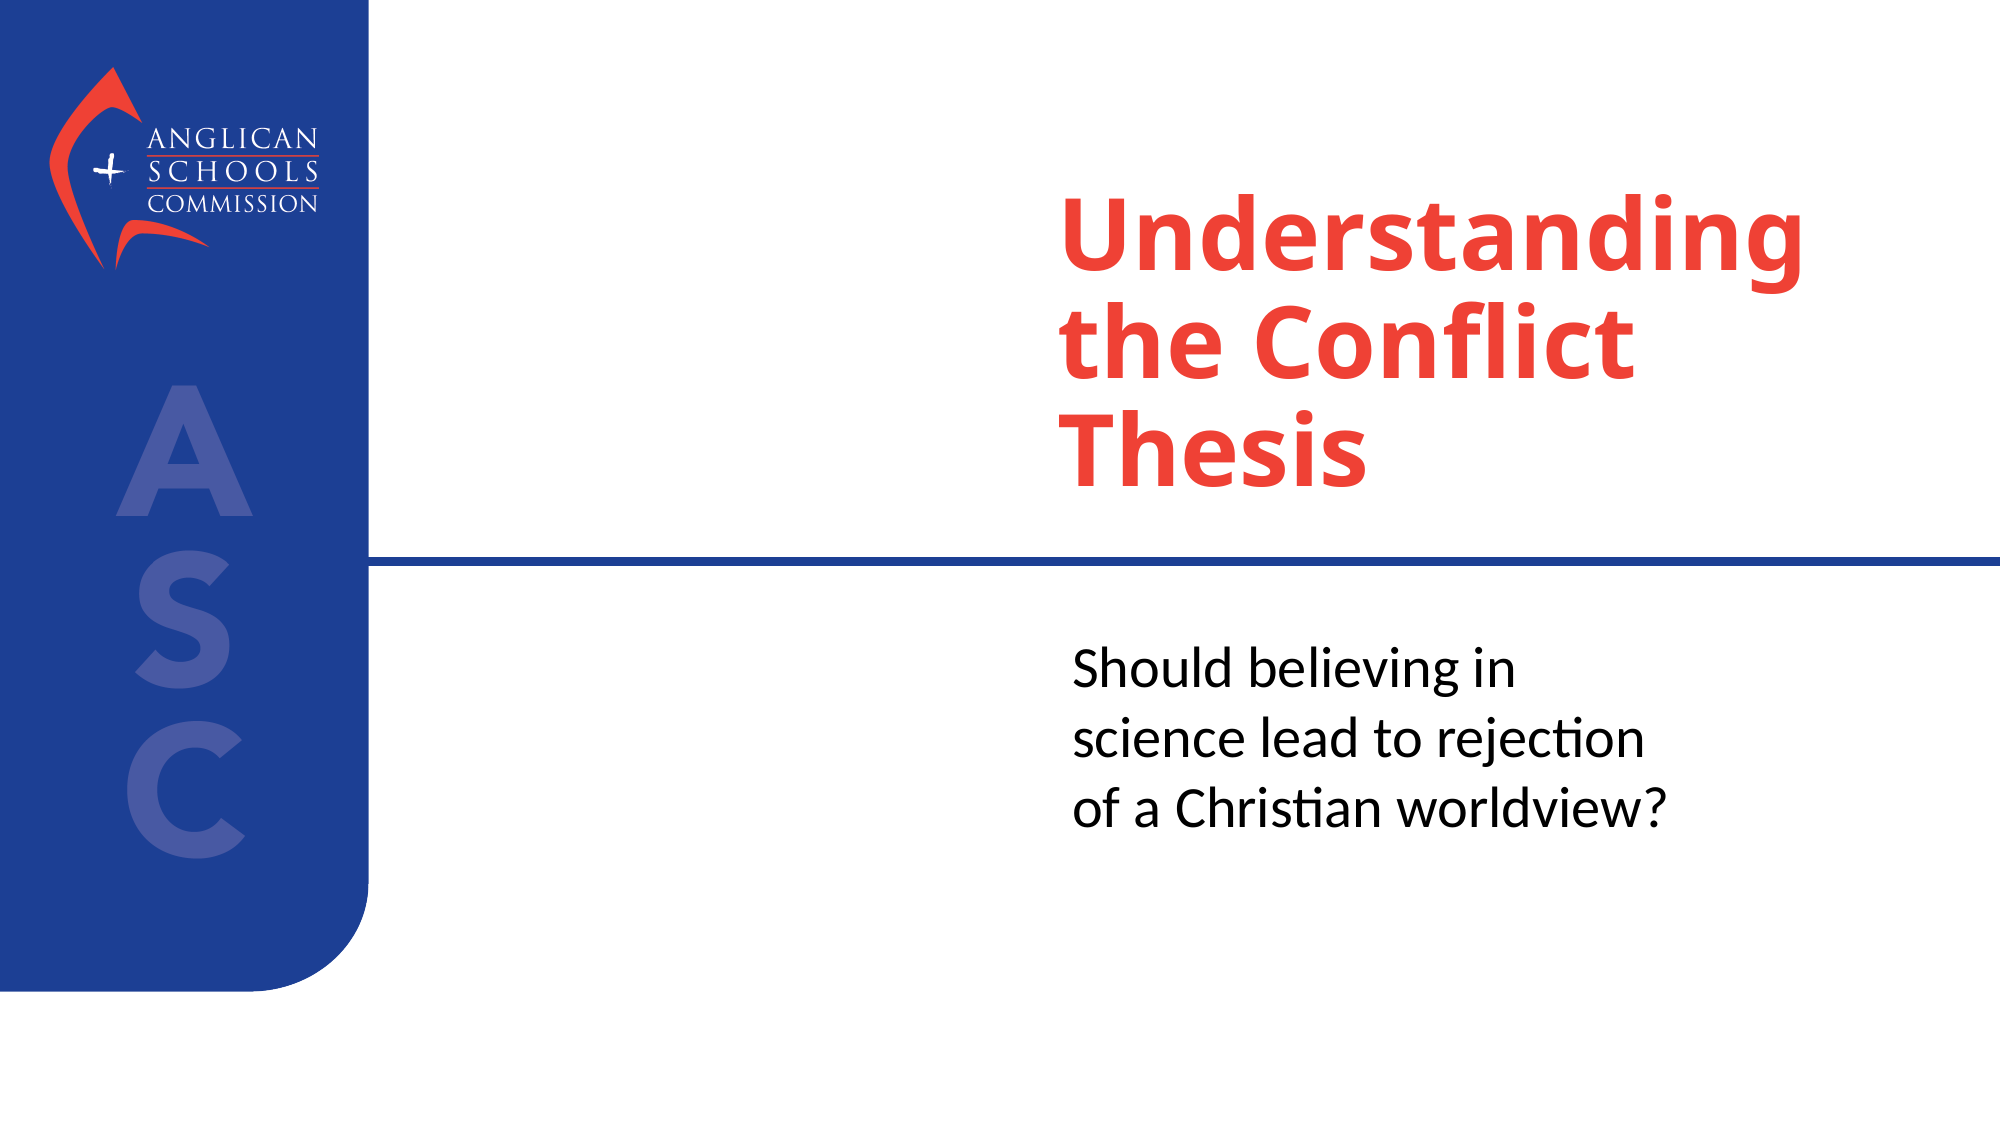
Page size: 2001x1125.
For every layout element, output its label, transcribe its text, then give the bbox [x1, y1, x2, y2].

picture [0, 0, 1500, 1125]
text_box Should believing in science lead to rejection of a Christian worldview? [1057, 621, 1718, 847]
title Understanding the Conflict Thesis [1042, 118, 1977, 516]
